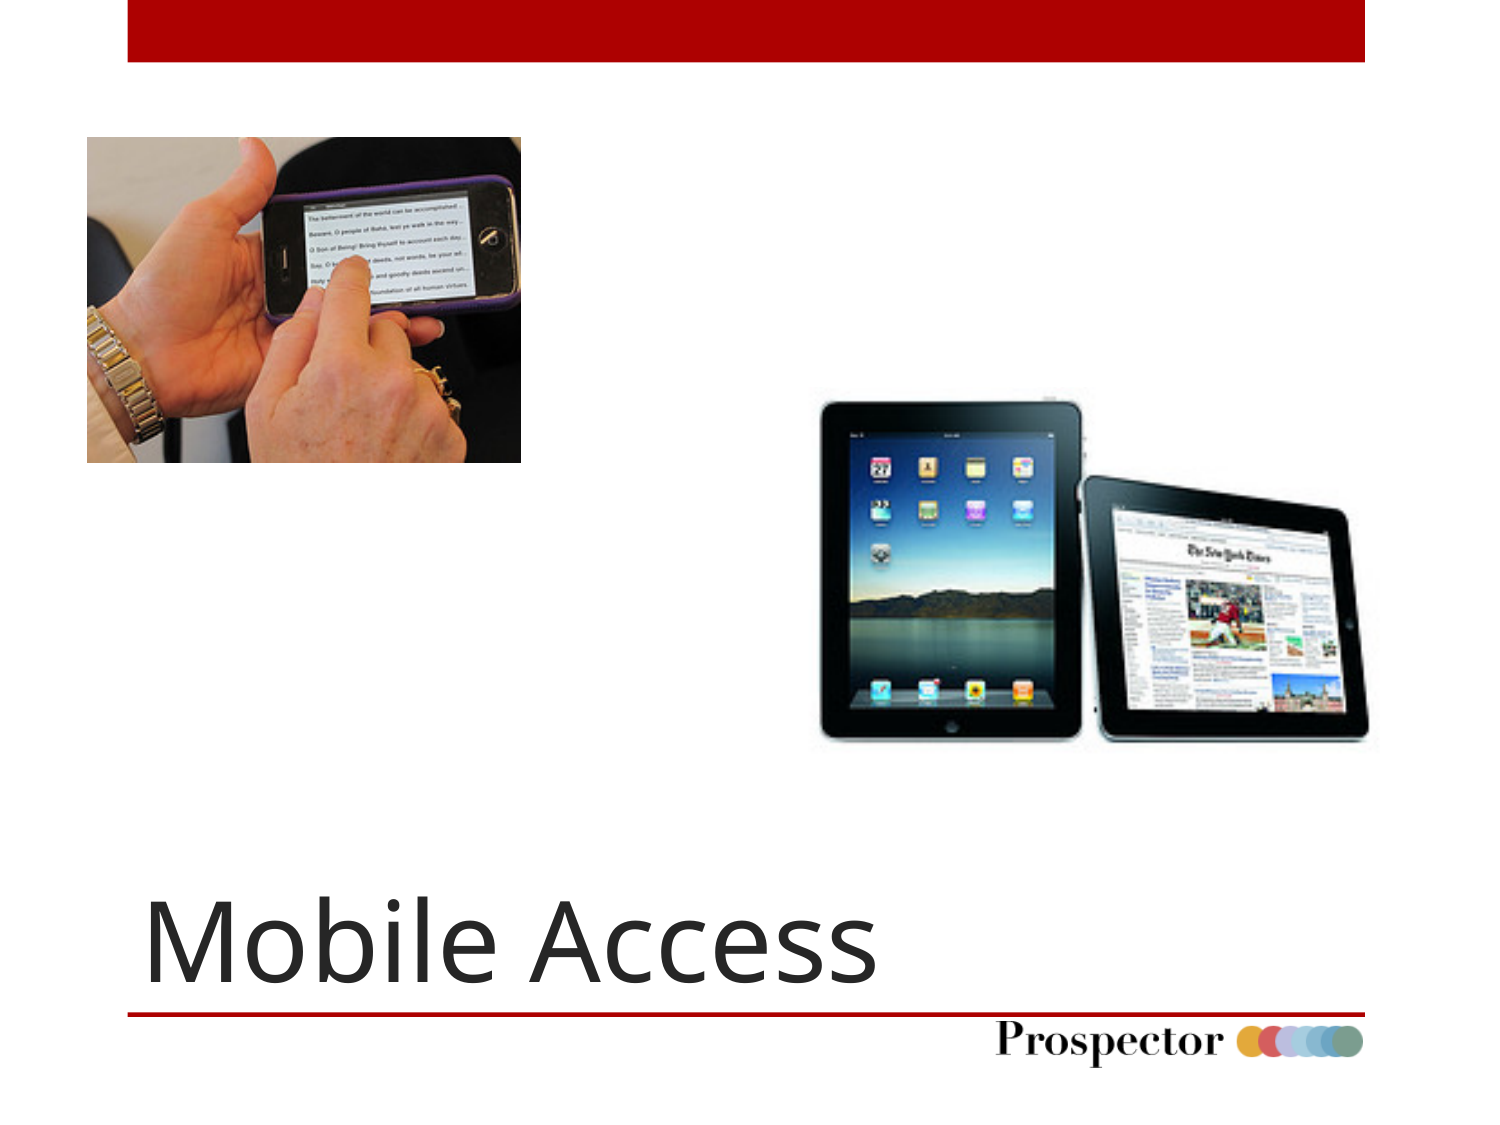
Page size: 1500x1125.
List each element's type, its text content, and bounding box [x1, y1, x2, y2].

picture [790, 386, 1401, 808]
picture [994, 1021, 1364, 1069]
title Mobile Access [125, 750, 1238, 1013]
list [86, 136, 522, 464]
